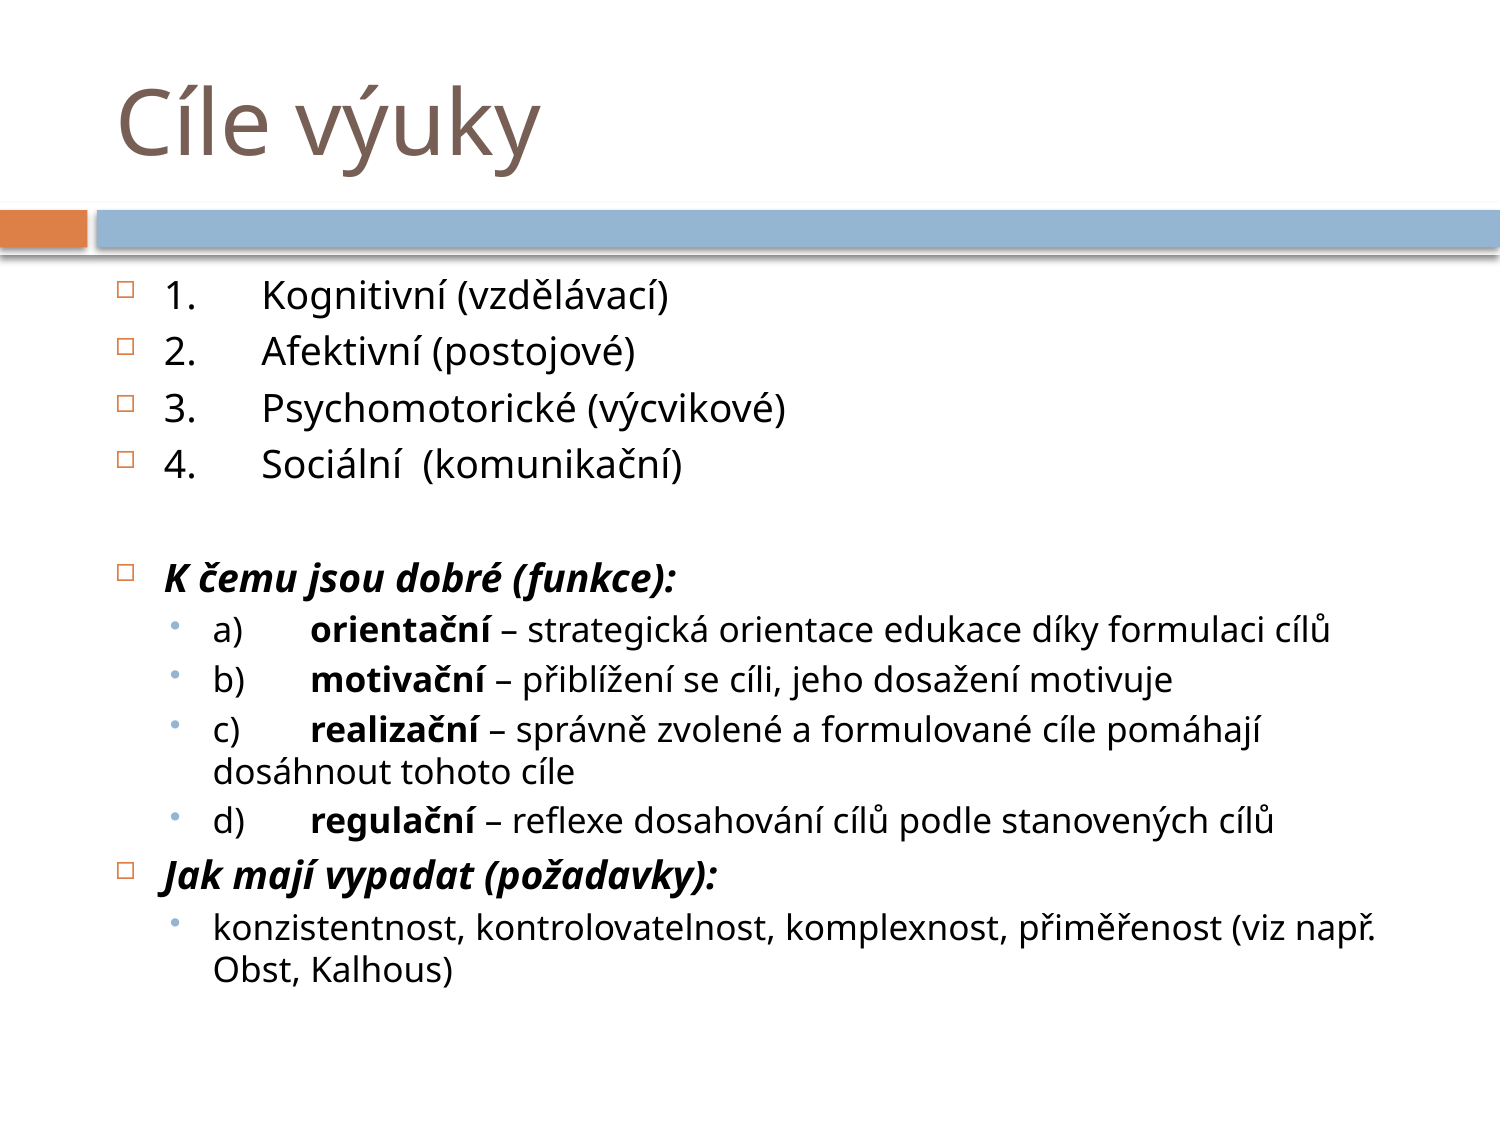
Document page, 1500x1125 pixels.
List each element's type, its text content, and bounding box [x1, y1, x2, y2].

list 1. Kognitivní (vzdělávací) 2. Afektivní (postojové) 3. Psychomotorické (výcvikové) 4. Sociální (komunikační) K čemu jsou dobré (funkce): a) orientační – strategická orientace edukace díky formulaci cílů b) motivační – přiblížení se cíli, jeho dosažení motivuje c) realizační – správně zvolené a formulované cíle pomáhají dosáhnout tohoto cíle d) regulační – reflexe dosahování cílů podle stanovených cílů Jak mají vypadat (požadavky): konzistentnost, kontrolovatelnost, komplexnost, přiměřenost (viz např. Obst, Kalhous) [100, 262, 1438, 1000]
title Cíle výuky [100, 37, 1438, 200]
